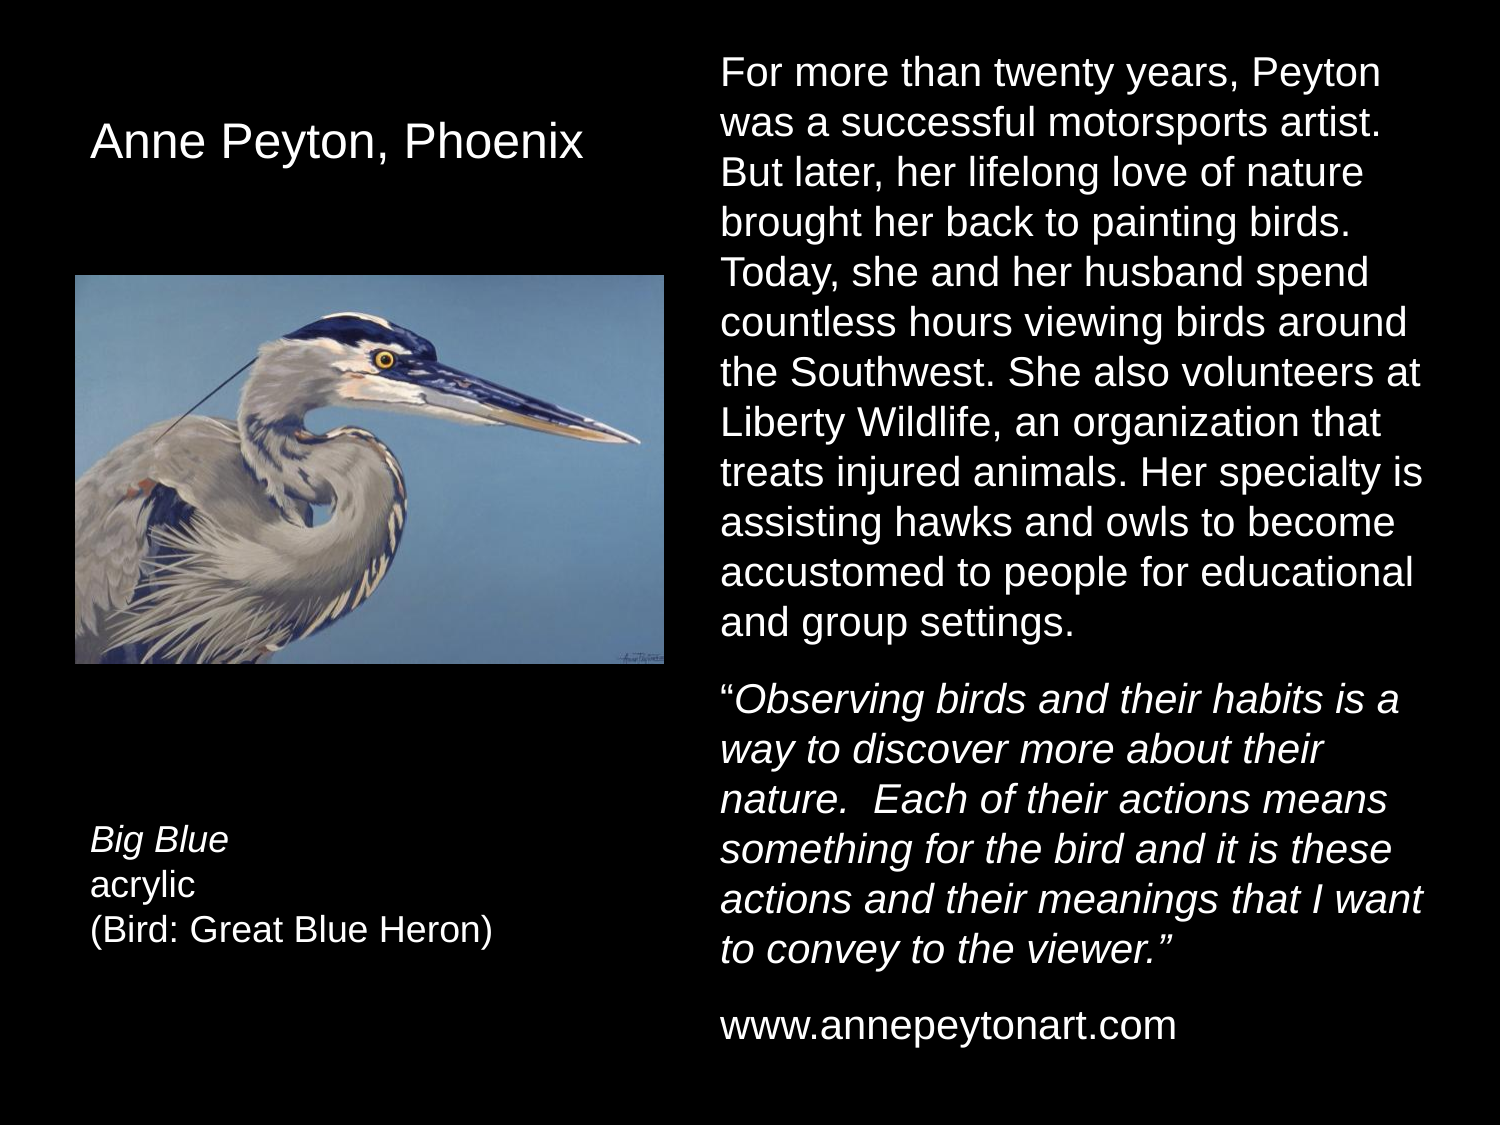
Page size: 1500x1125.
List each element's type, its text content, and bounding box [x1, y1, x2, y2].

title Anne Peyton, Phoenix [75, 45, 625, 233]
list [74, 275, 664, 664]
text_box For more than twenty years, Peyton was a successful motorsports artist. But later, her lifelong love of nature brought her back to painting birds. Today, she and her husband spend countless hours viewing birds around the Southwest. She also volunteers at Liberty Wildlife, an organization that treats injured animals. Her specialty is assisting hawks and owls to become accustomed to people for educational and group settings. “Observing birds and their habits is a way to discover more about their nature. Each of their actions means something for the bird and it is these actions and their meanings that I want to convey to the viewer.” www.annepeytonart.com [705, 37, 1456, 1056]
text_box Big Blue acrylic (Bird: Great Blue Heron) [74, 807, 663, 958]
